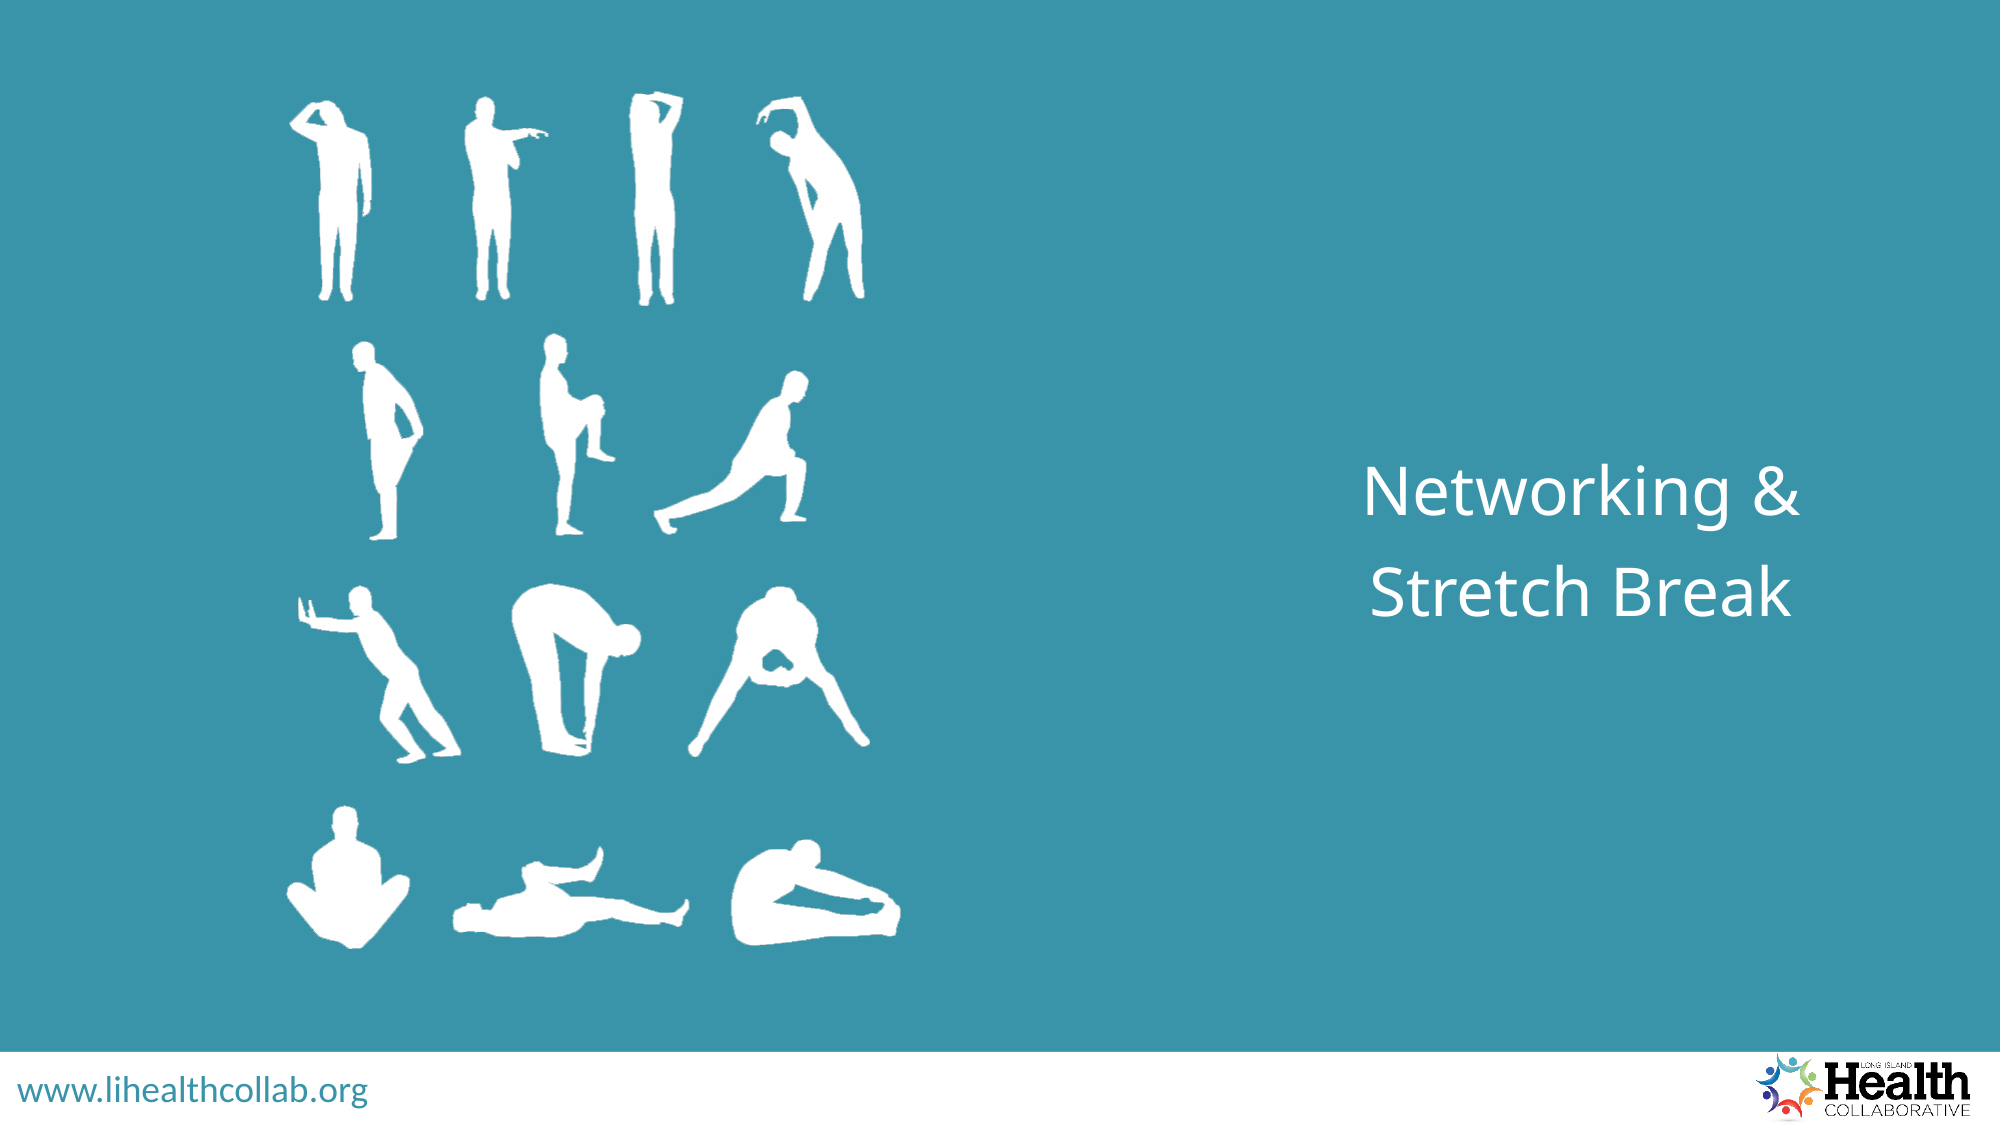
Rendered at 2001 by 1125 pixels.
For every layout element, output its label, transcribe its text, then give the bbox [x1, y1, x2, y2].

picture [1755, 1053, 1970, 1125]
text_box www.lihealthcollab.org [2, 1058, 384, 1118]
picture [215, 47, 977, 1011]
title Networking & Stretch Break [1273, 420, 1889, 638]
text_box [0, 1051, 2000, 1125]
